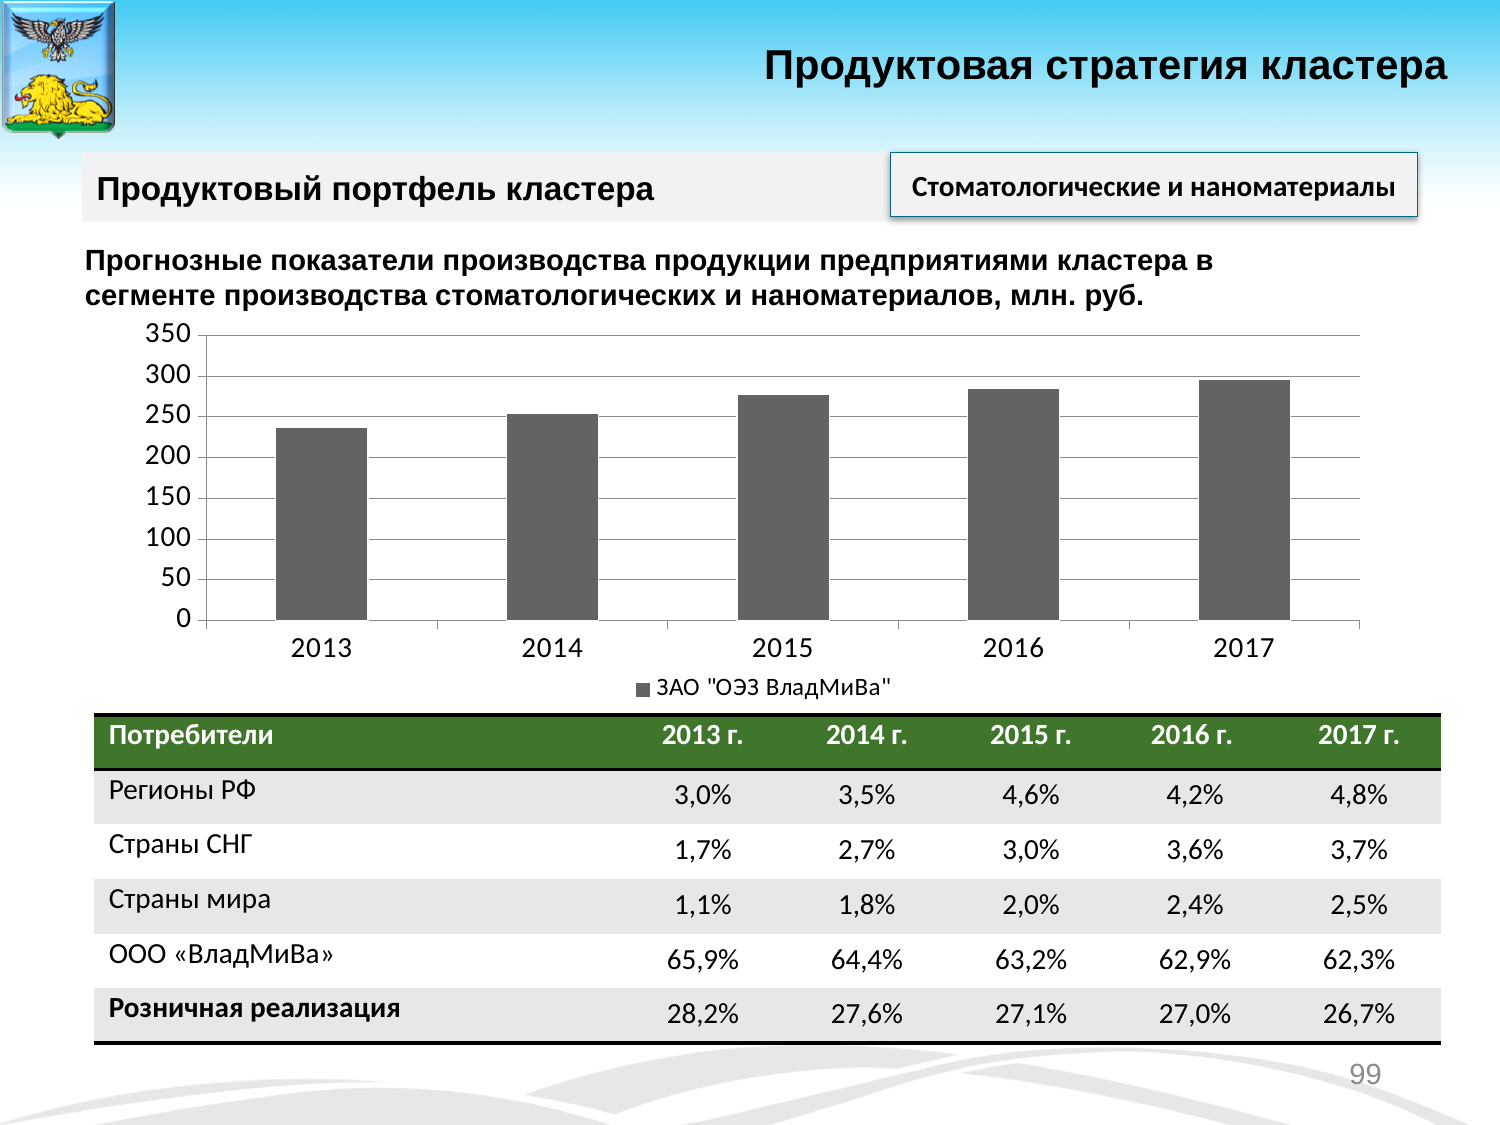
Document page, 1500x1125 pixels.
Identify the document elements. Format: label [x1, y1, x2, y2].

picture [0, 0, 1500, 1125]
chart [93, 316, 1383, 786]
